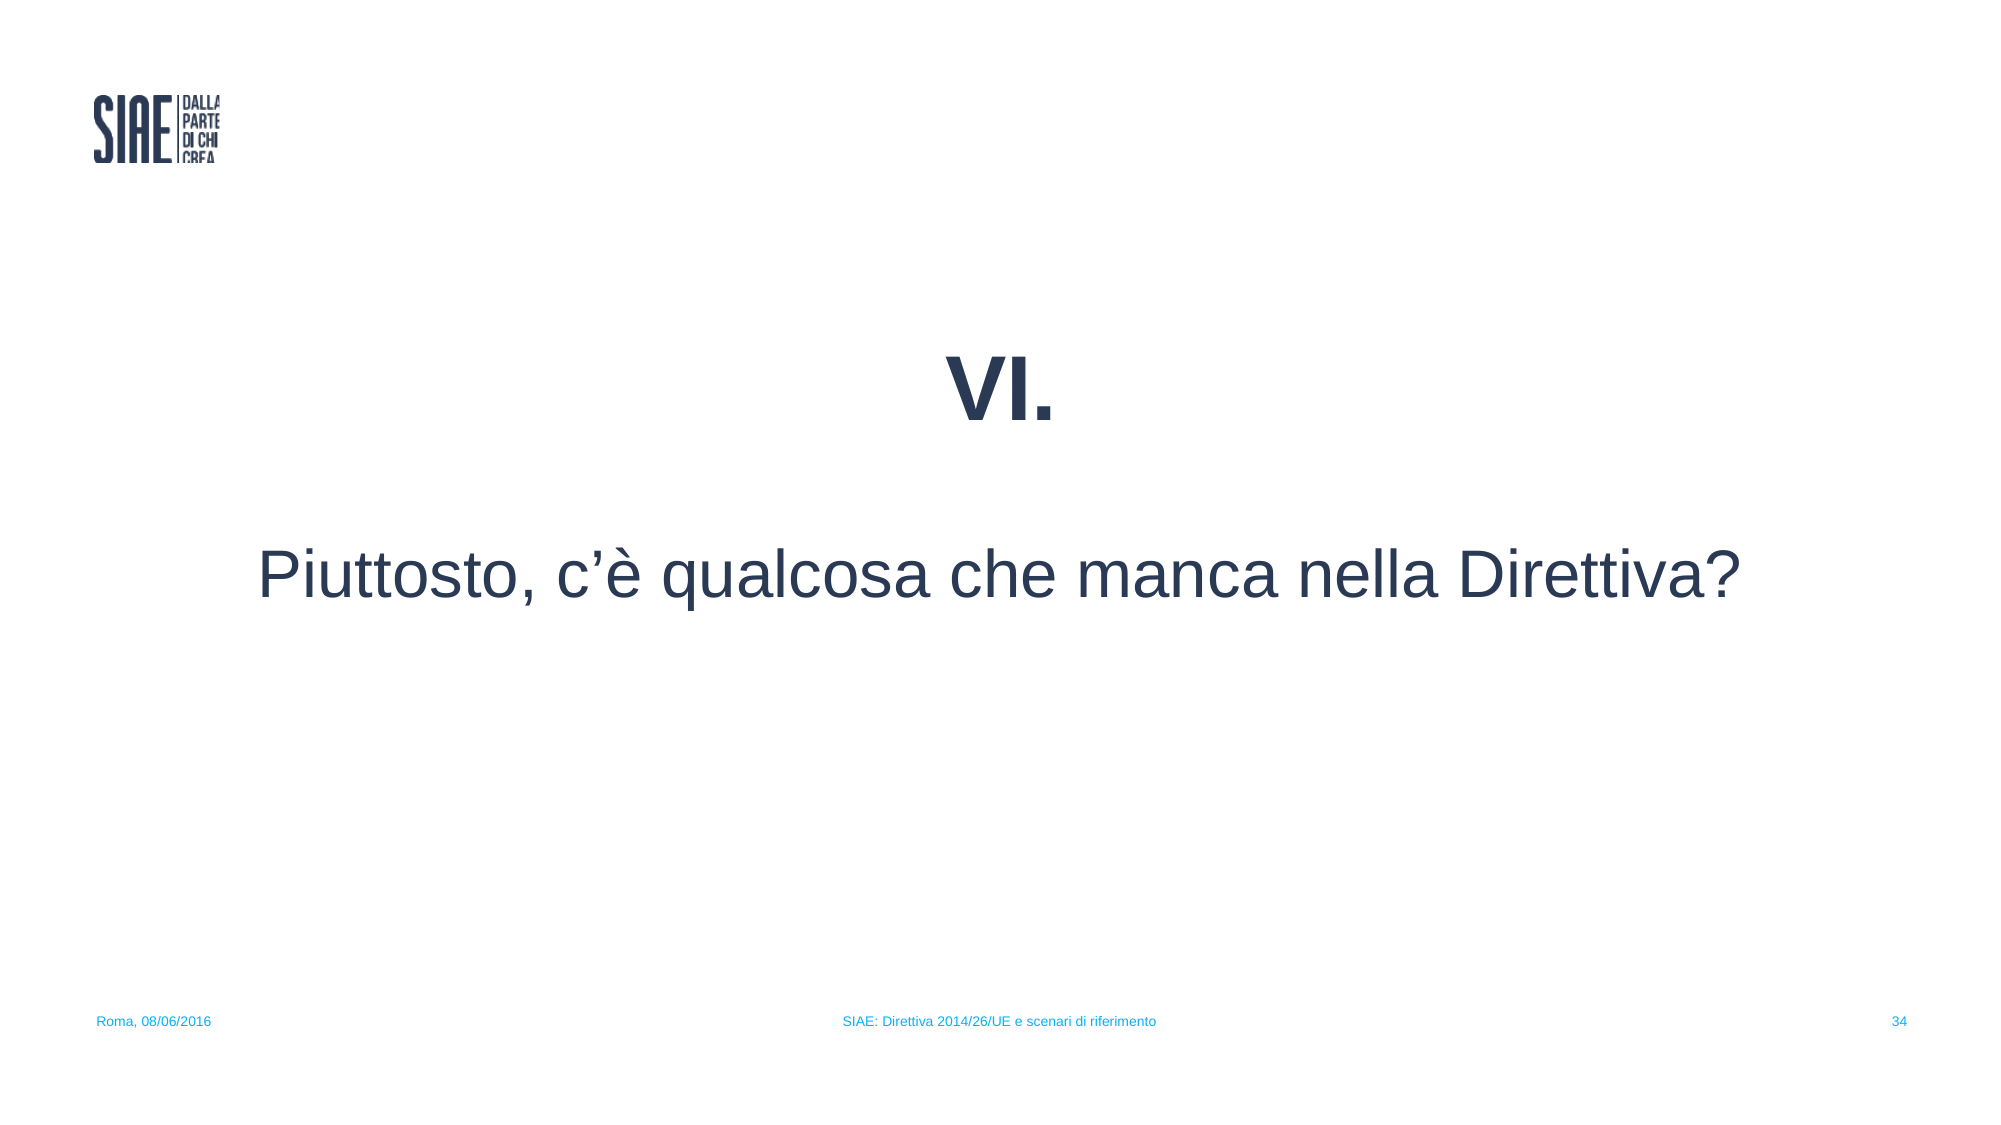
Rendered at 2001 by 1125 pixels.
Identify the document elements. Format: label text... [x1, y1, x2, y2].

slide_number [96, 969, 714, 1030]
slide_number 34 [1440, 969, 1908, 1030]
footer SIAE: Direttiva 2014/26/UE e scenari di riferimento [714, 969, 1367, 1030]
title VI. [96, 349, 1907, 530]
subtitle Piuttosto, c’è qualcosa che manca nella Direttiva? [96, 530, 1907, 818]
